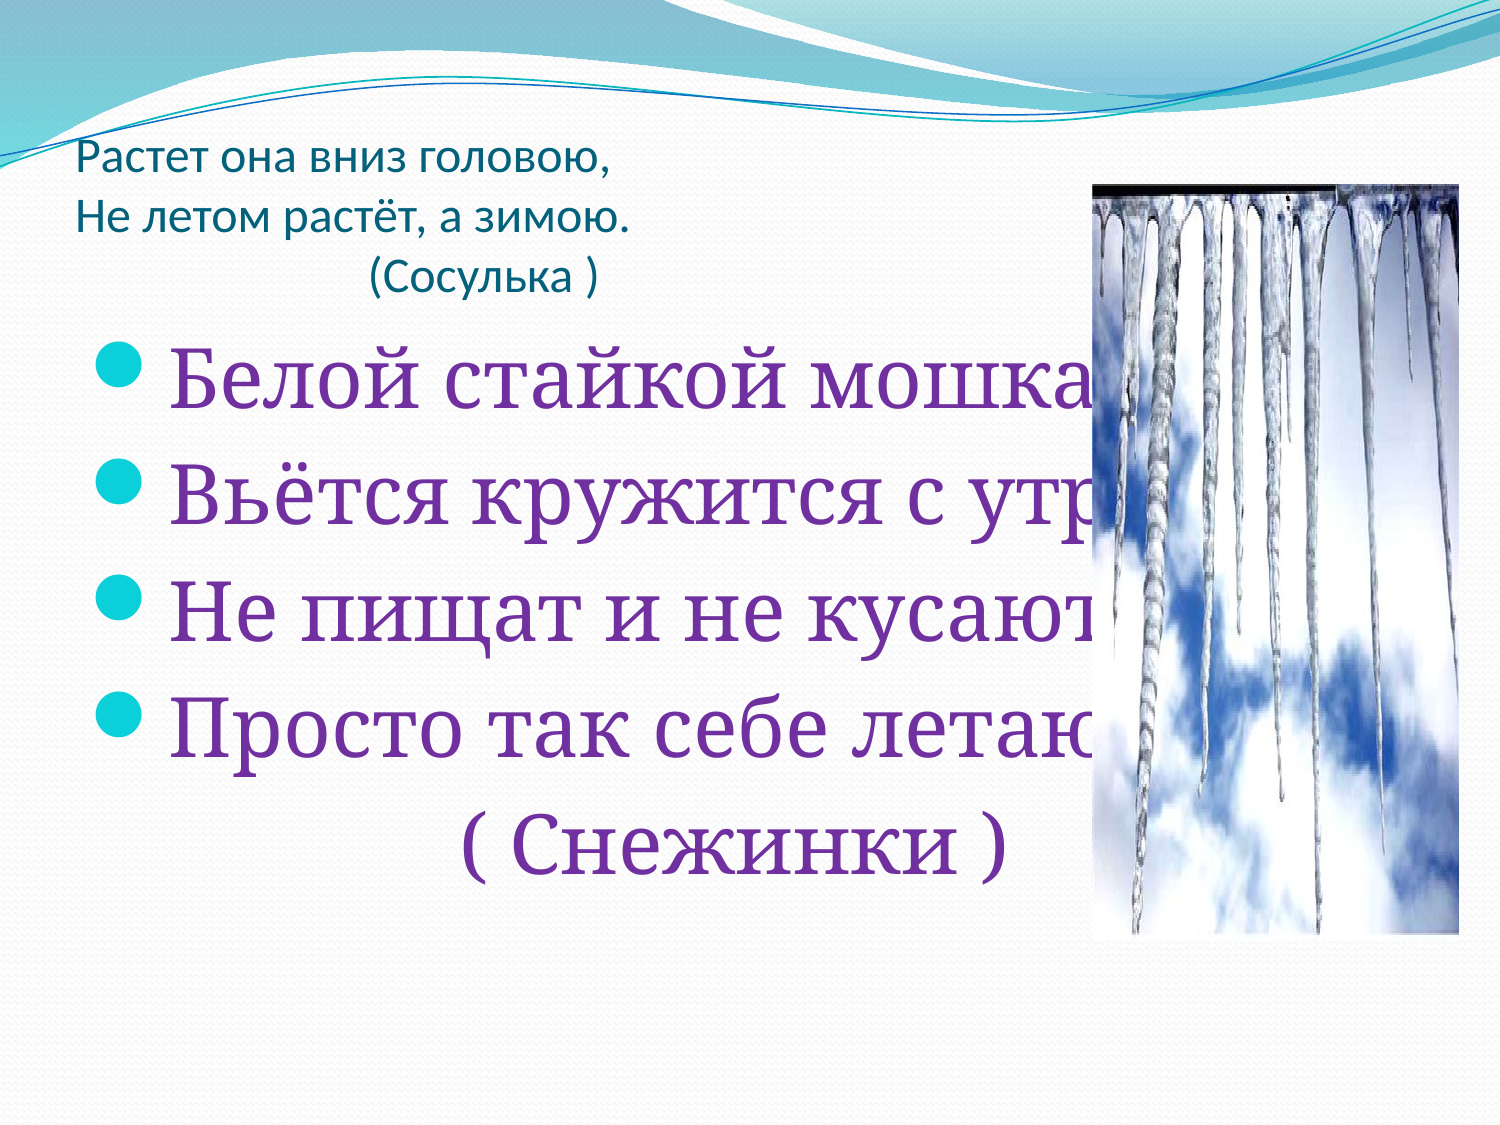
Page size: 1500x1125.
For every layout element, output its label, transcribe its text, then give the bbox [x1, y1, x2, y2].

list Белой стайкой мошкара Вьётся кружится с утра Не пищат и не кусают, Просто так себе летают. ( Снежинки ) [75, 317, 1425, 1038]
title Растет она вниз головою, Не летом растёт, а зимою. (Сосулька ) [75, 115, 1425, 303]
picture [1092, 184, 1459, 941]
